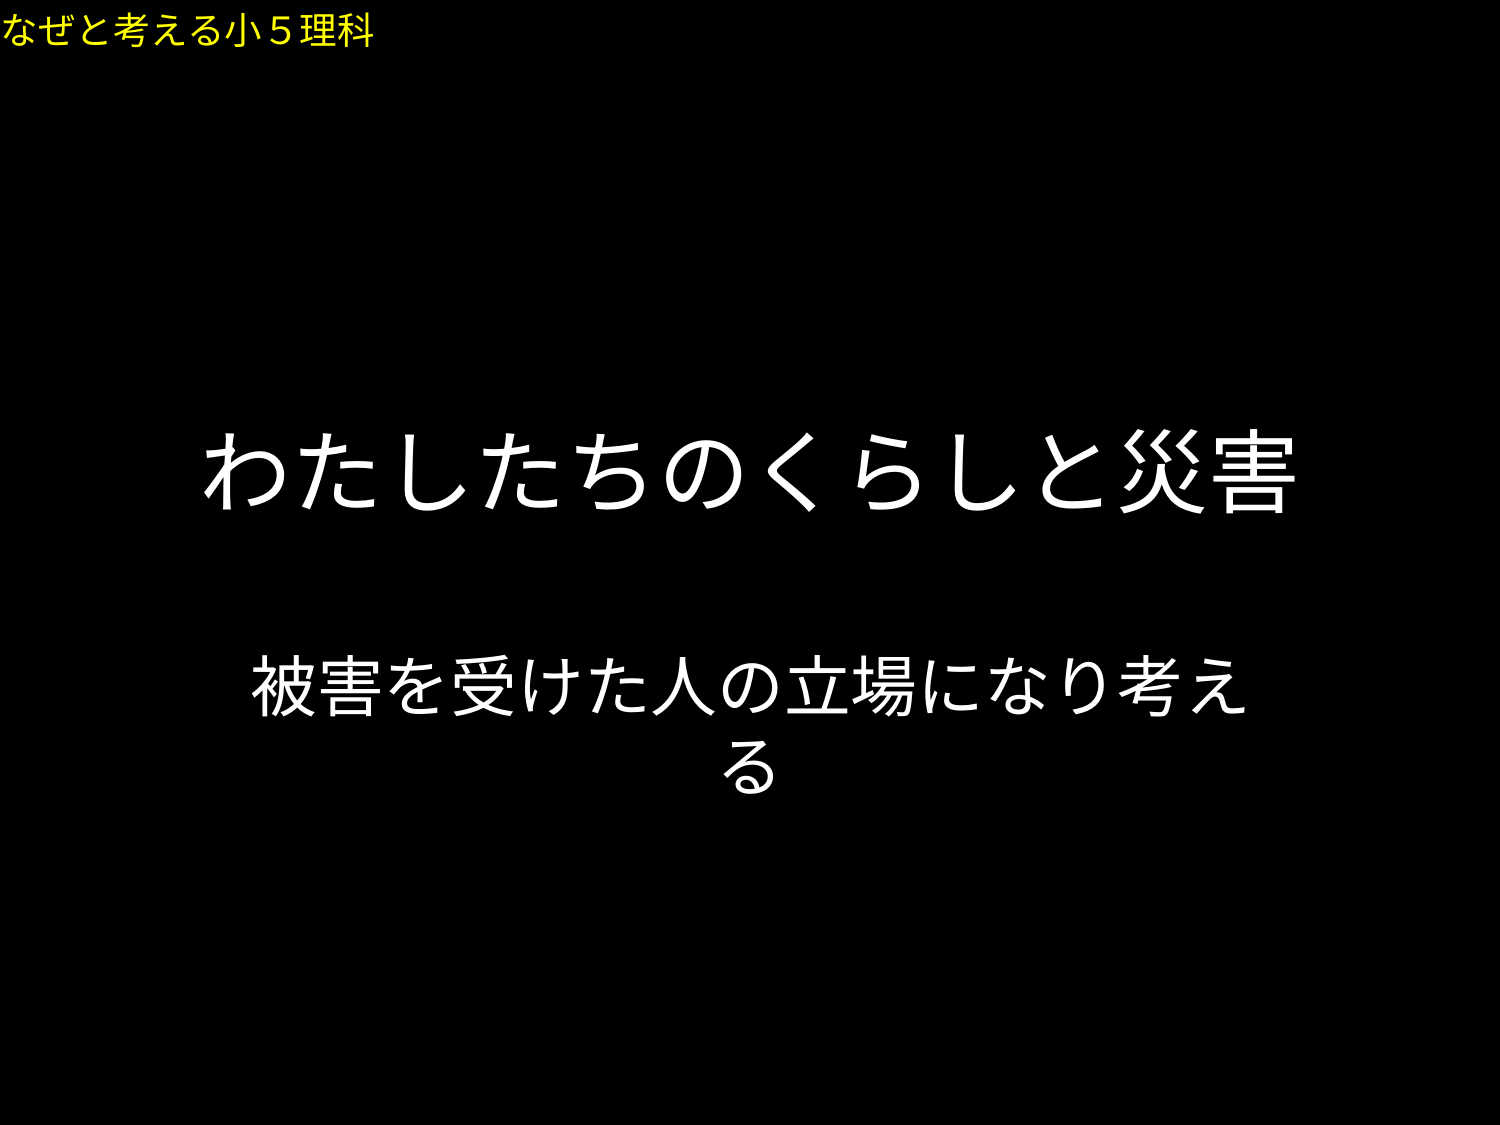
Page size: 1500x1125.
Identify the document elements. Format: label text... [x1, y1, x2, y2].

subtitle 被害を受けた人の立場になり考える [225, 637, 1275, 925]
text_box なぜと考える小５理科 [0, 0, 390, 60]
title わたしたちのくらしと災害 [112, 349, 1388, 591]
